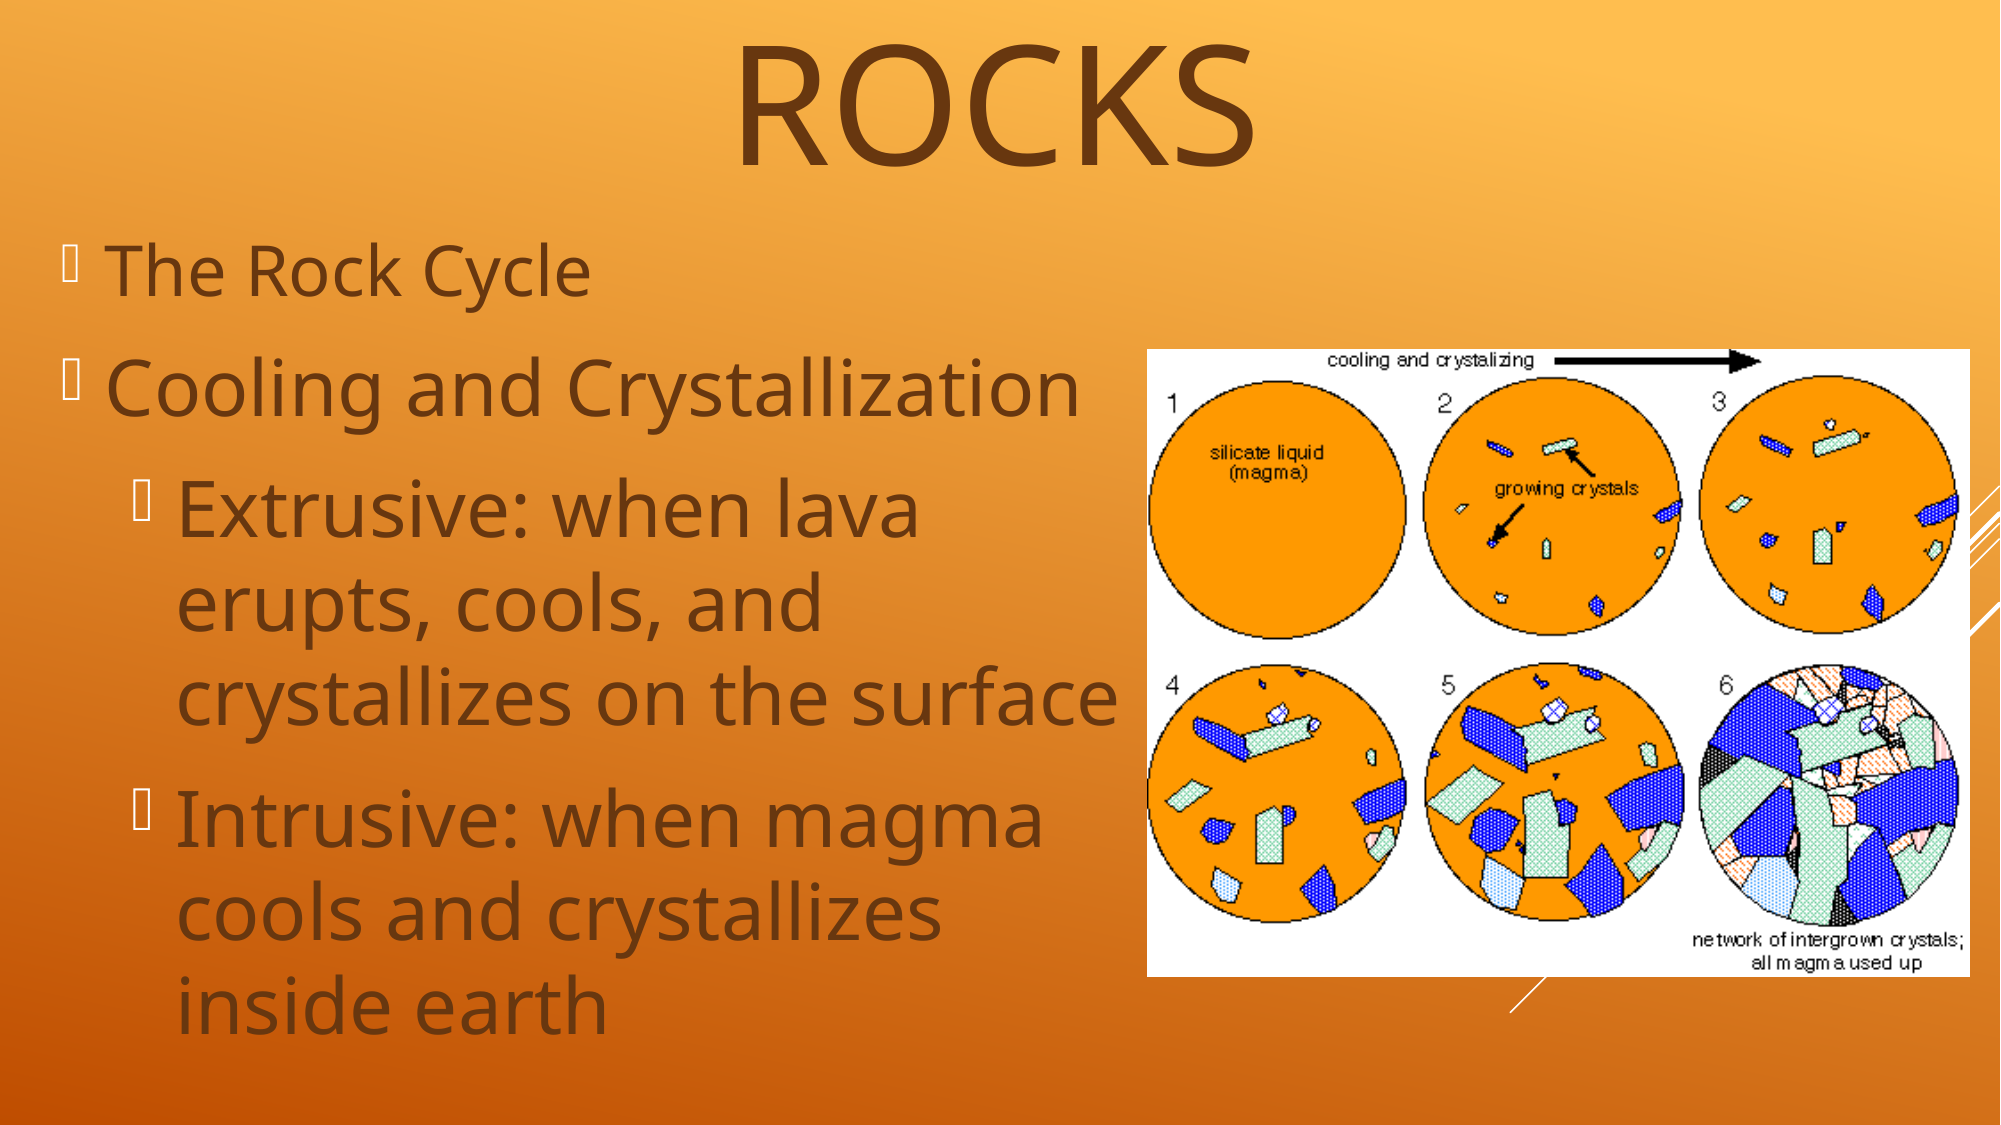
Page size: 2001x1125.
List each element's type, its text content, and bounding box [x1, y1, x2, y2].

text_box The Rock Cycle Cooling and Crystallization Extrusive: when lava erupts, cools, and crystallizes on the surface Intrusive: when magma cools and crystallizes inside earth [45, 218, 1172, 1074]
picture [1147, 349, 1971, 977]
title Rocks [80, 47, 1908, 150]
